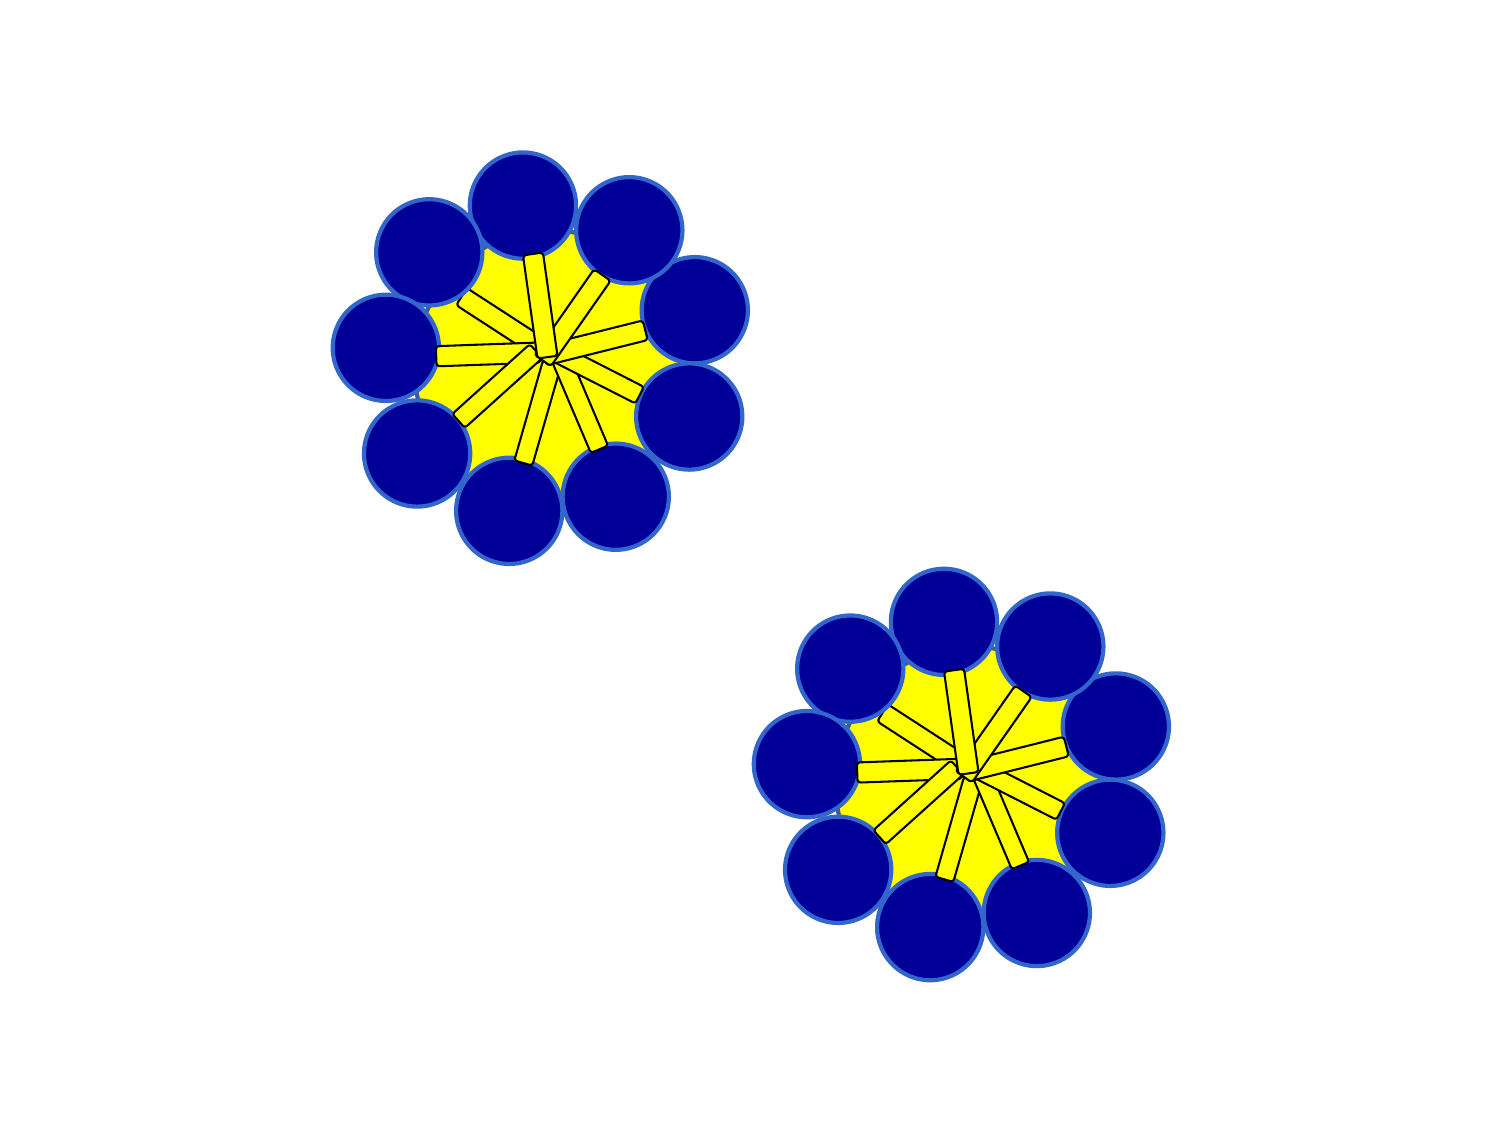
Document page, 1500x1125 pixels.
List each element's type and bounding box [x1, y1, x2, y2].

text_box [332, 152, 749, 565]
text_box [753, 568, 1170, 981]
